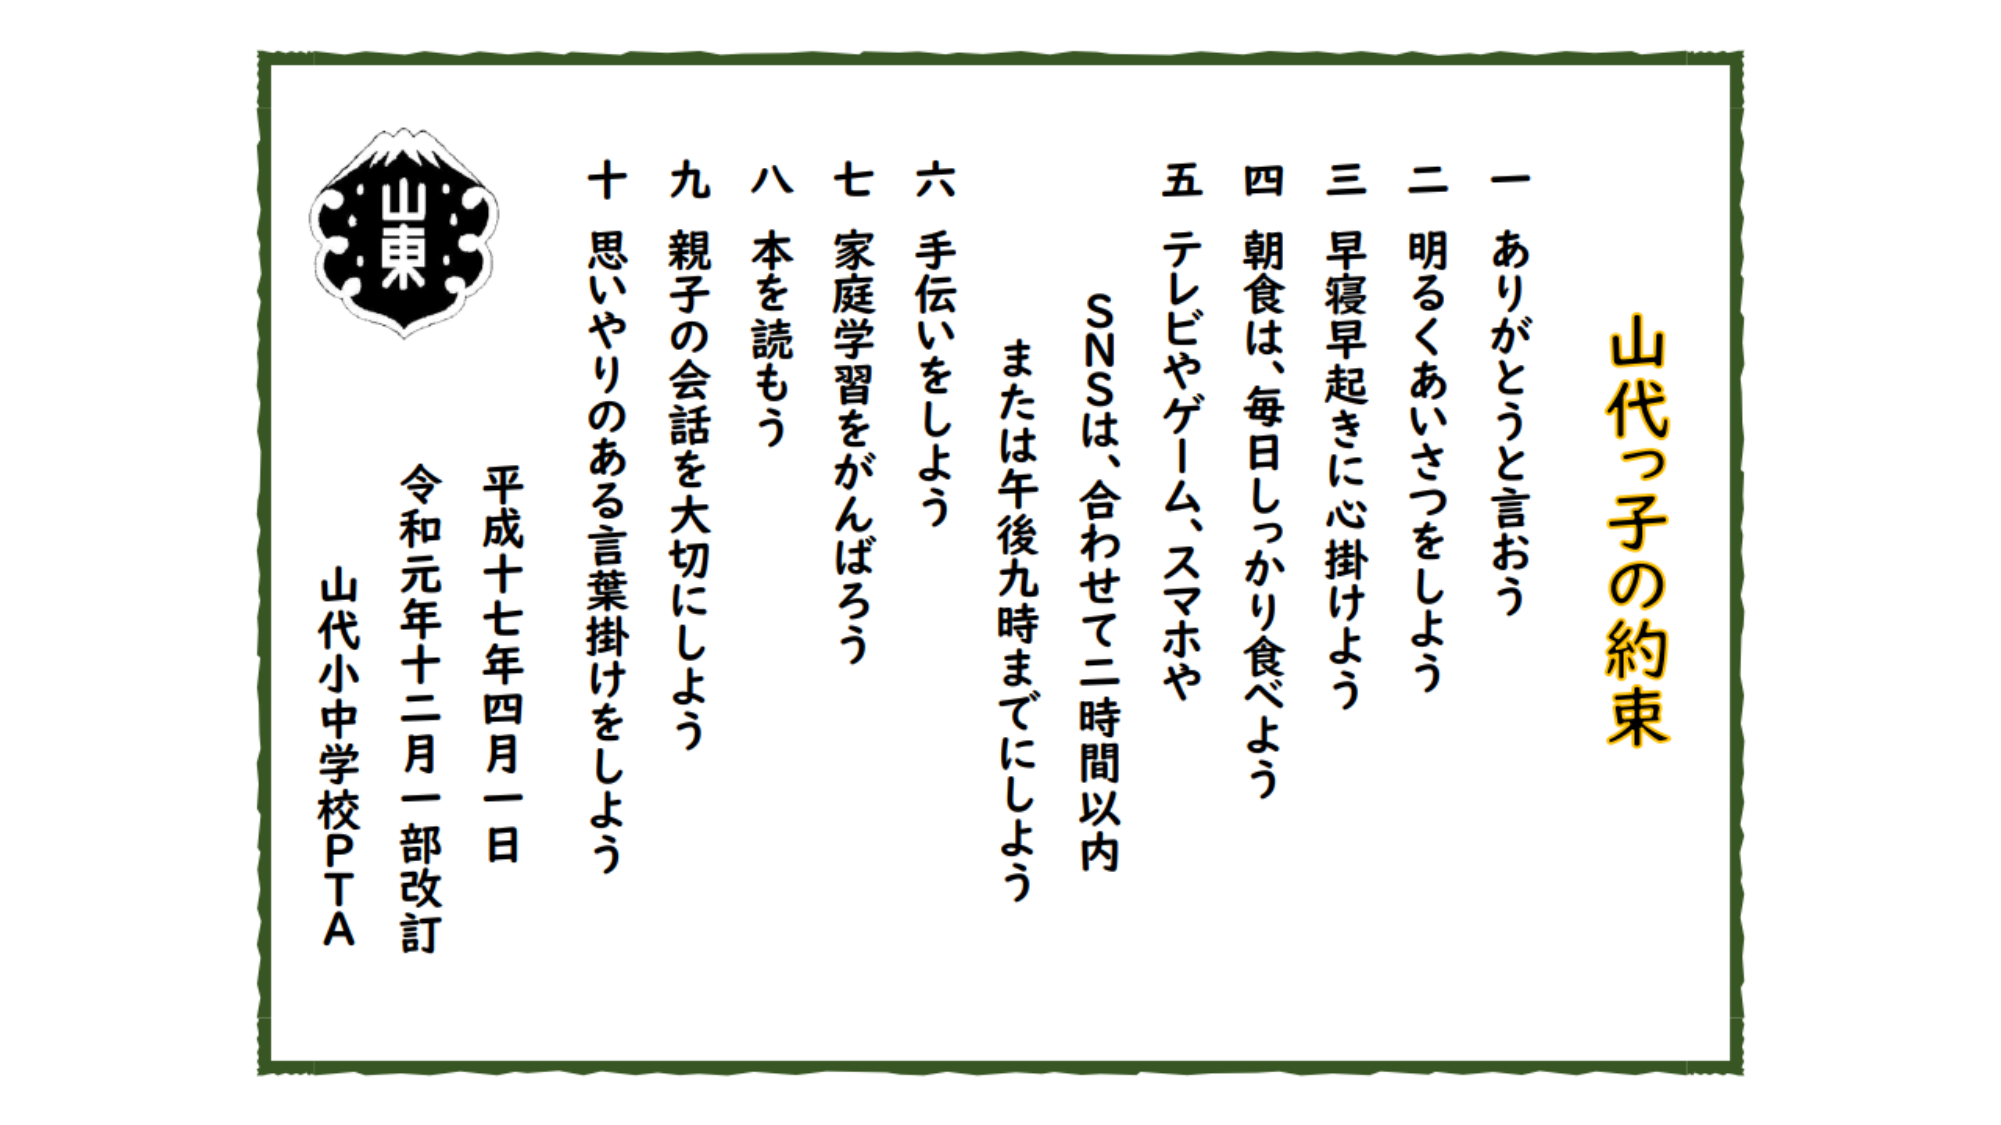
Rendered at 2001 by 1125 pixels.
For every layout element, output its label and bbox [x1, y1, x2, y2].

picture [212, 6, 1788, 1119]
